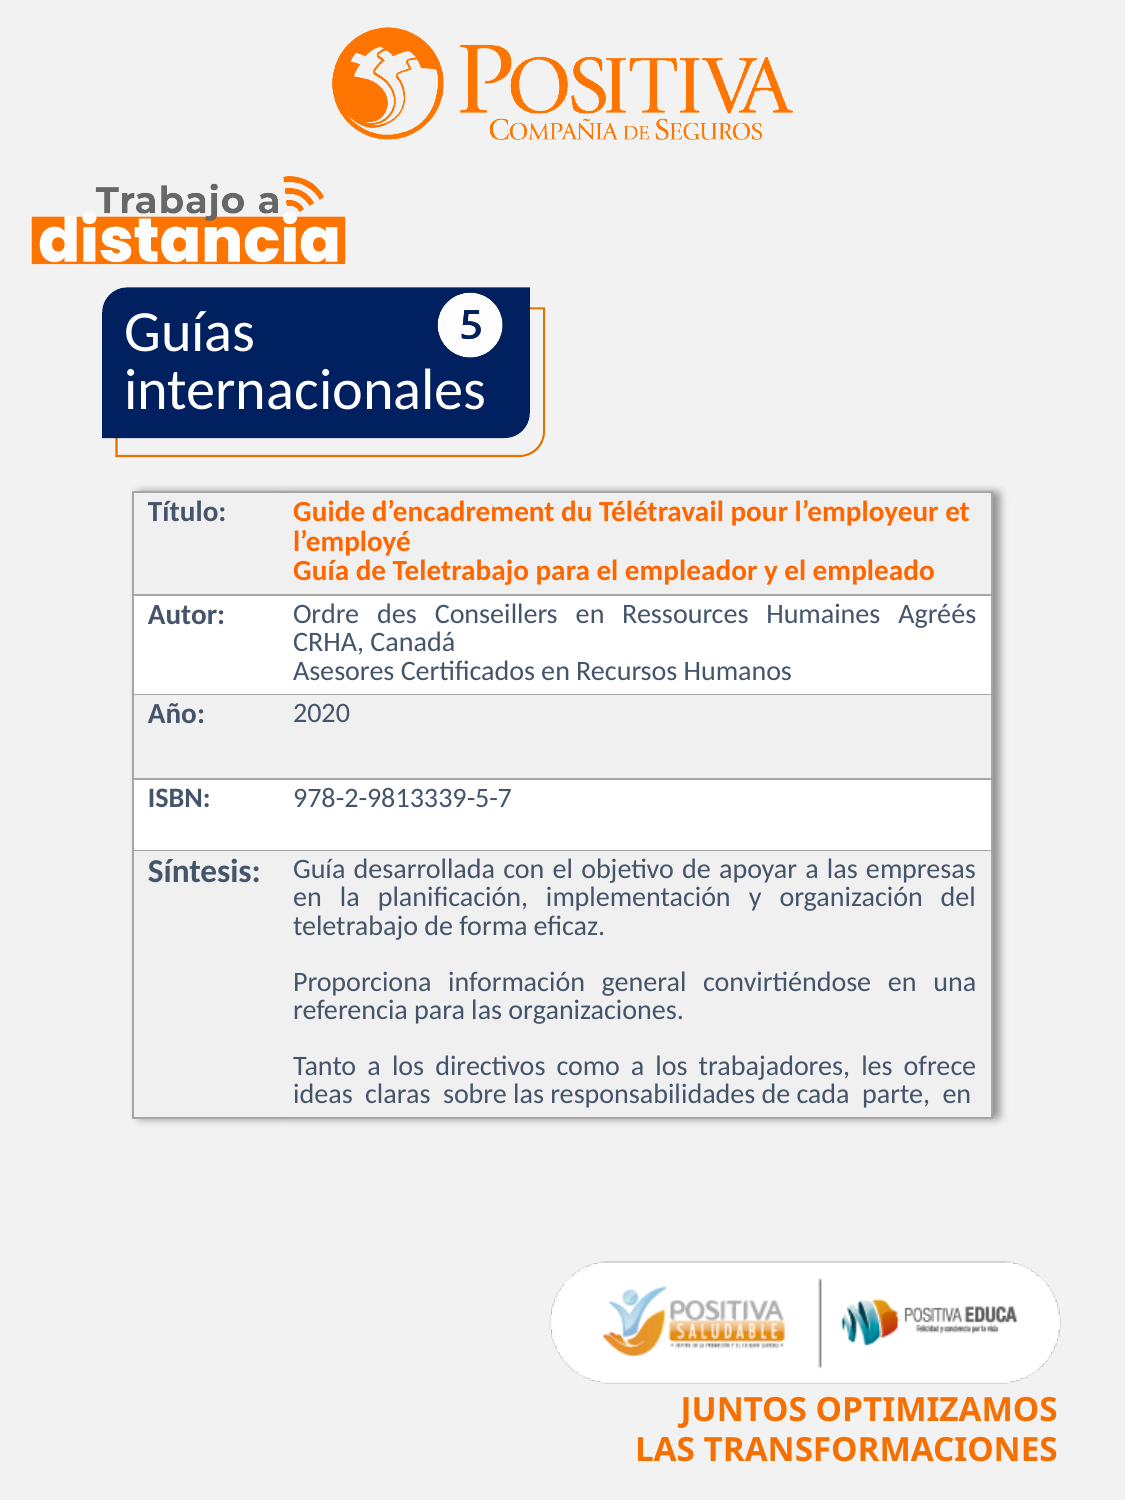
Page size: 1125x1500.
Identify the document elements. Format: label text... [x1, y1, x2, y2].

text_box JUNTOS OPTIMIZAMOS LAS TRANSFORMACIONES [373, 1380, 1073, 1499]
table_cell ISBN: [134, 780, 278, 850]
table_cell Ordre des Conseillers en Ressources Humaines Agréés CRHA, Canadá Asesores Certificados en Recursos Humanos [278, 596, 991, 694]
picture [429, 284, 511, 366]
text_box Guías internacionales [101, 286, 531, 440]
text_box [0, 0, 1125, 1500]
picture [332, 27, 793, 140]
text_box [115, 307, 546, 458]
table_cell Síntesis: [134, 851, 278, 1117]
table_header Guide d’encadrement du Télétravail pour l’employeur et l’employé Guía de Teletrabajo para el empleador y el empleado [278, 493, 991, 594]
table_cell Año: [134, 695, 278, 778]
picture [529, 1250, 1073, 1402]
table_cell Autor: [134, 596, 278, 694]
picture [2, 162, 367, 292]
table_header Título: [134, 493, 278, 594]
table_cell 2020 [278, 695, 991, 778]
table_cell Guía desarrollada con el objetivo de apoyar a las empresas en la planificación, implementación y organización del teletrabajo de forma eficaz. Proporciona información general convirtiéndose en una referencia para las organizaciones. Tanto a los directivos como a los trabajadores, les ofrece ideas claras sobre las responsabilidades de cada parte, en [278, 851, 991, 1117]
table_cell 978-2-9813339-5-7 [278, 780, 991, 850]
